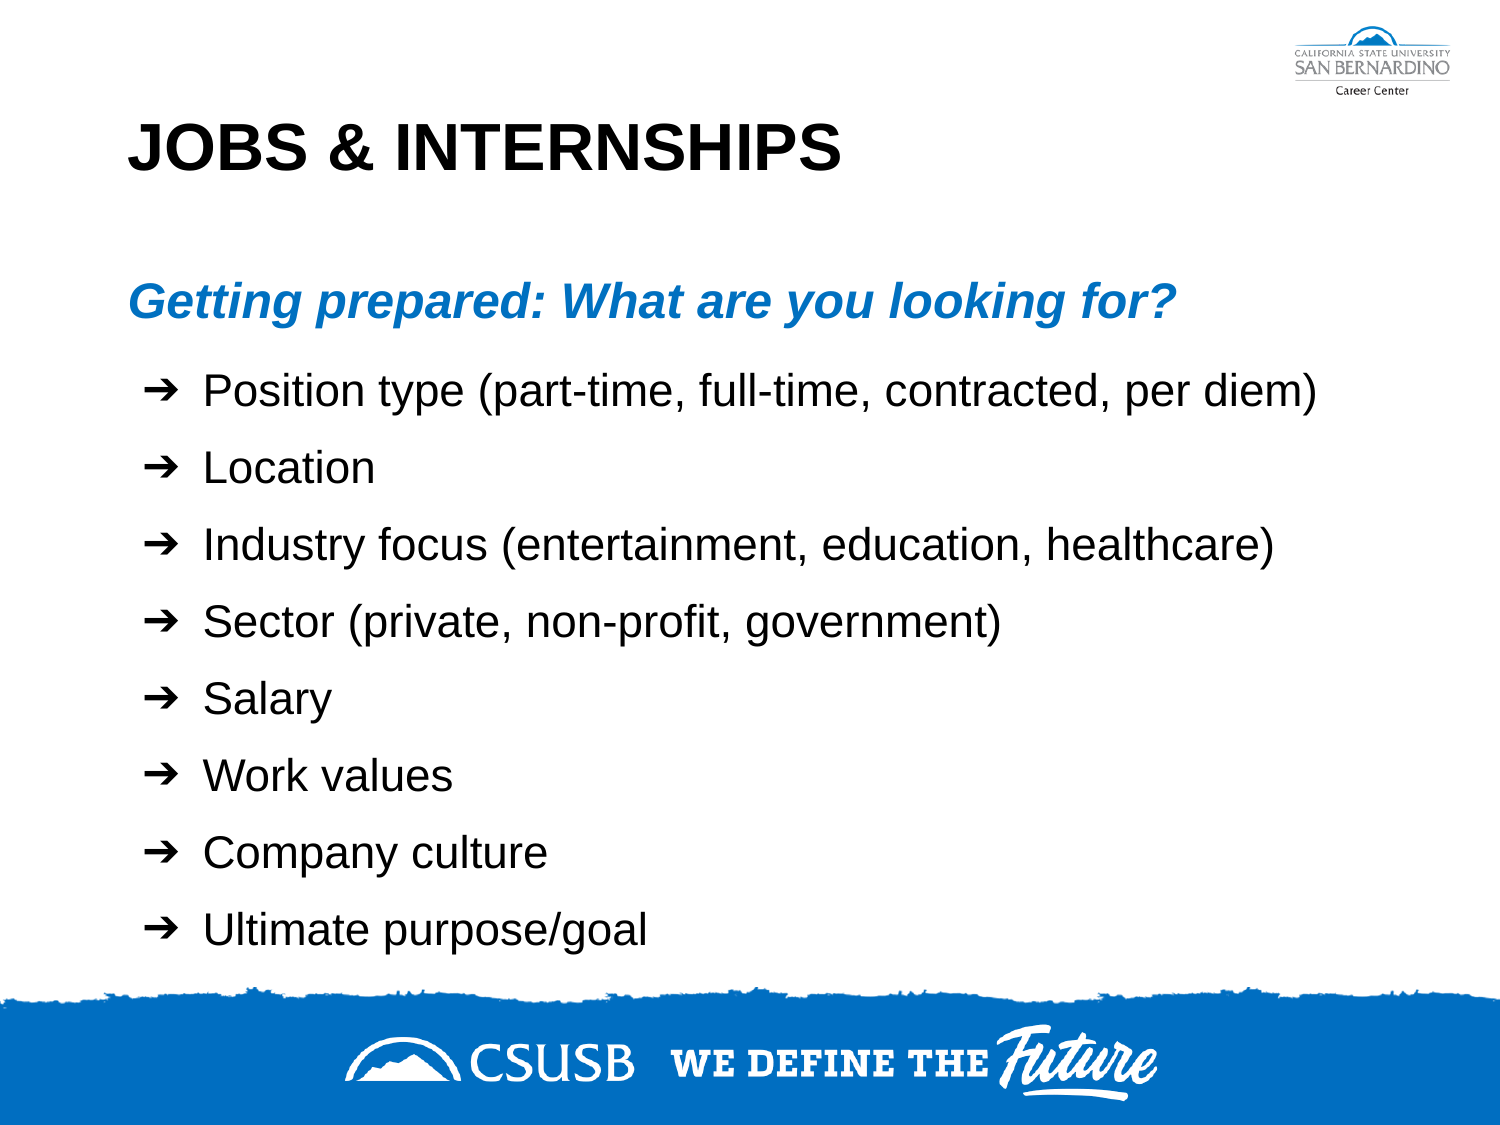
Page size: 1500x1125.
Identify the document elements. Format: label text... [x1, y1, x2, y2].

picture [1281, 13, 1463, 107]
title JOBS & INTERNSHIPS [112, 50, 1388, 237]
list Getting prepared: What are you looking for? Position type (part-time, full-time, contracted, per diem) Location Industry focus (entertainment, education, healthcare) Sector (private, non-profit, government) Salary Work values Company culture Ultimate purpose/goal [112, 237, 1388, 582]
picture [0, 986, 1500, 1125]
